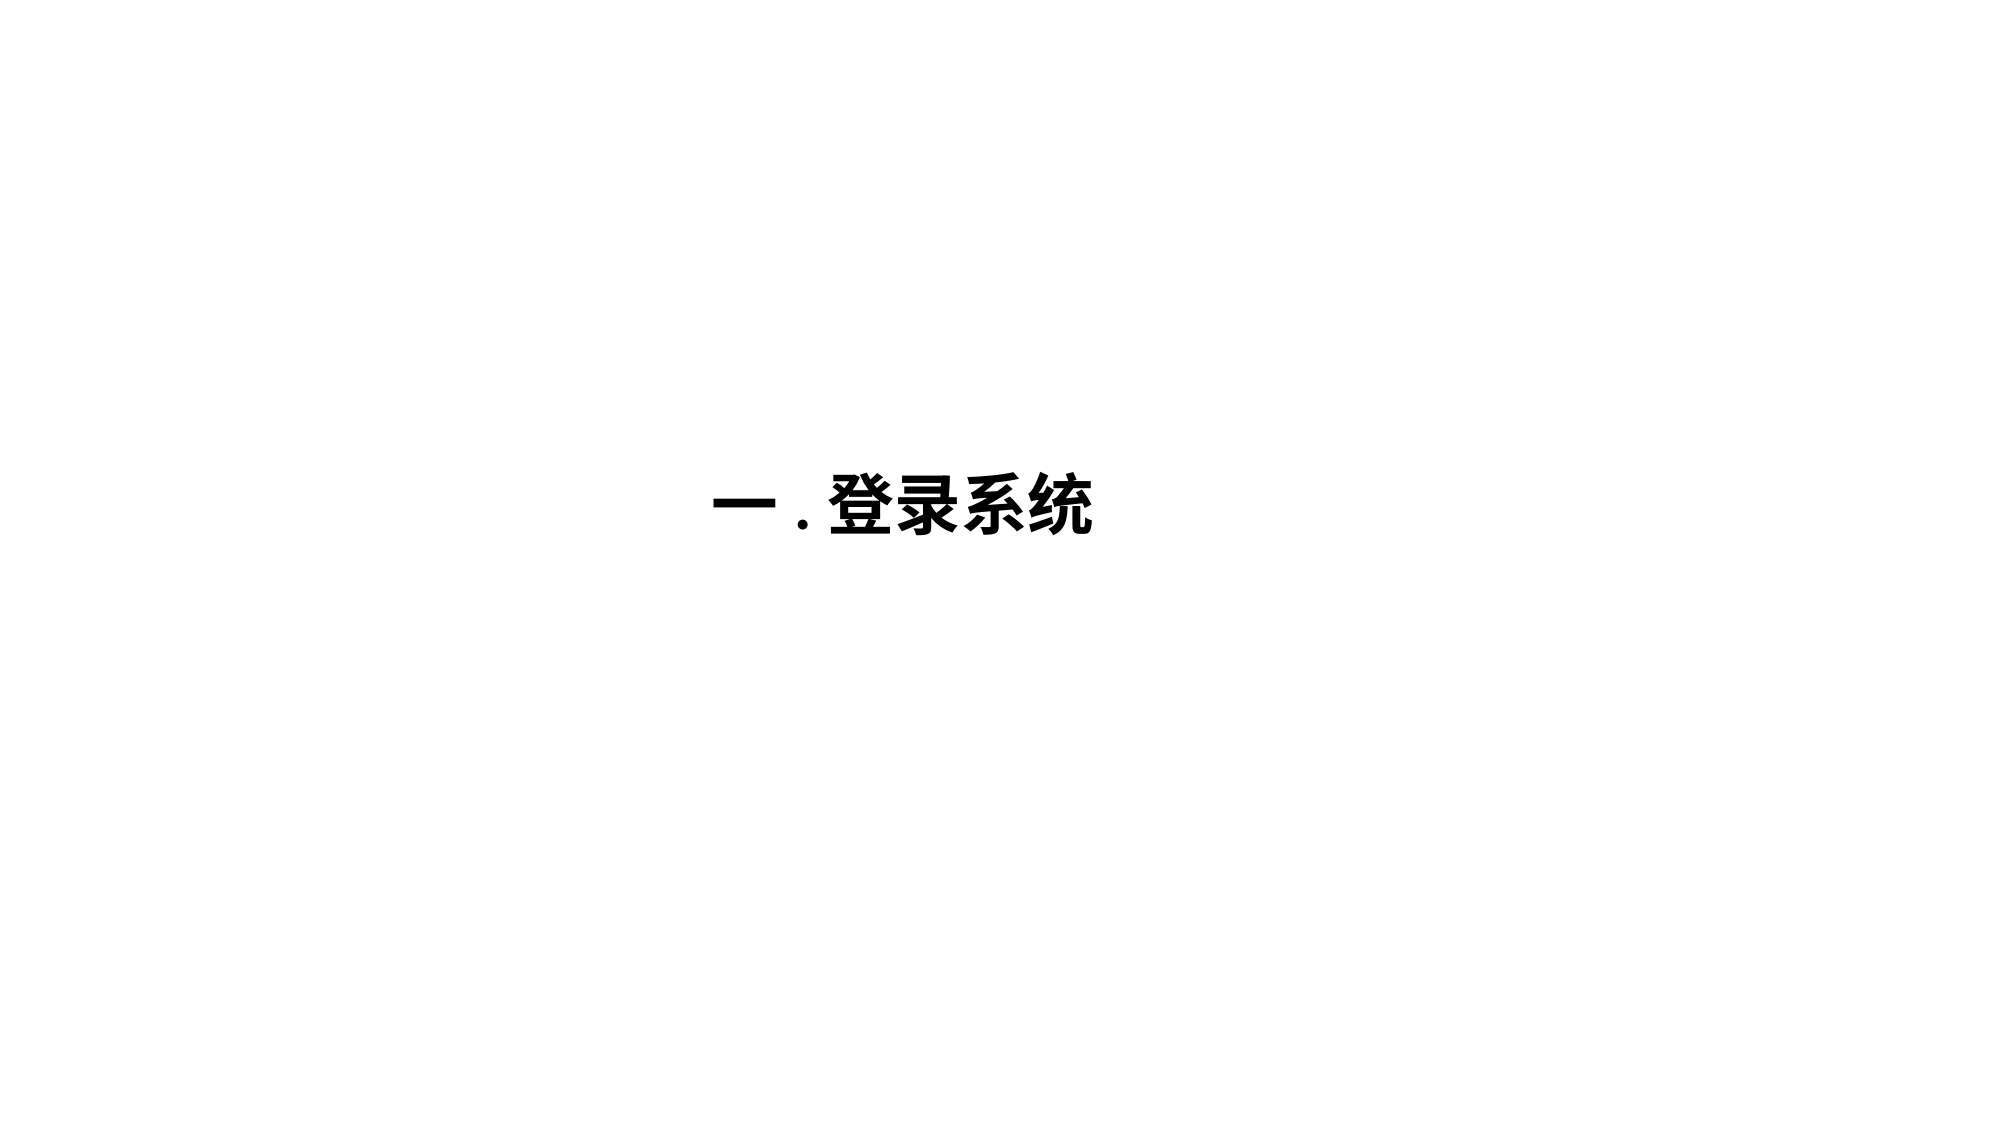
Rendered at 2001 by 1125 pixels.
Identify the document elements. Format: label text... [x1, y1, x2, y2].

text_box 一.登录系统 [696, 455, 1110, 551]
